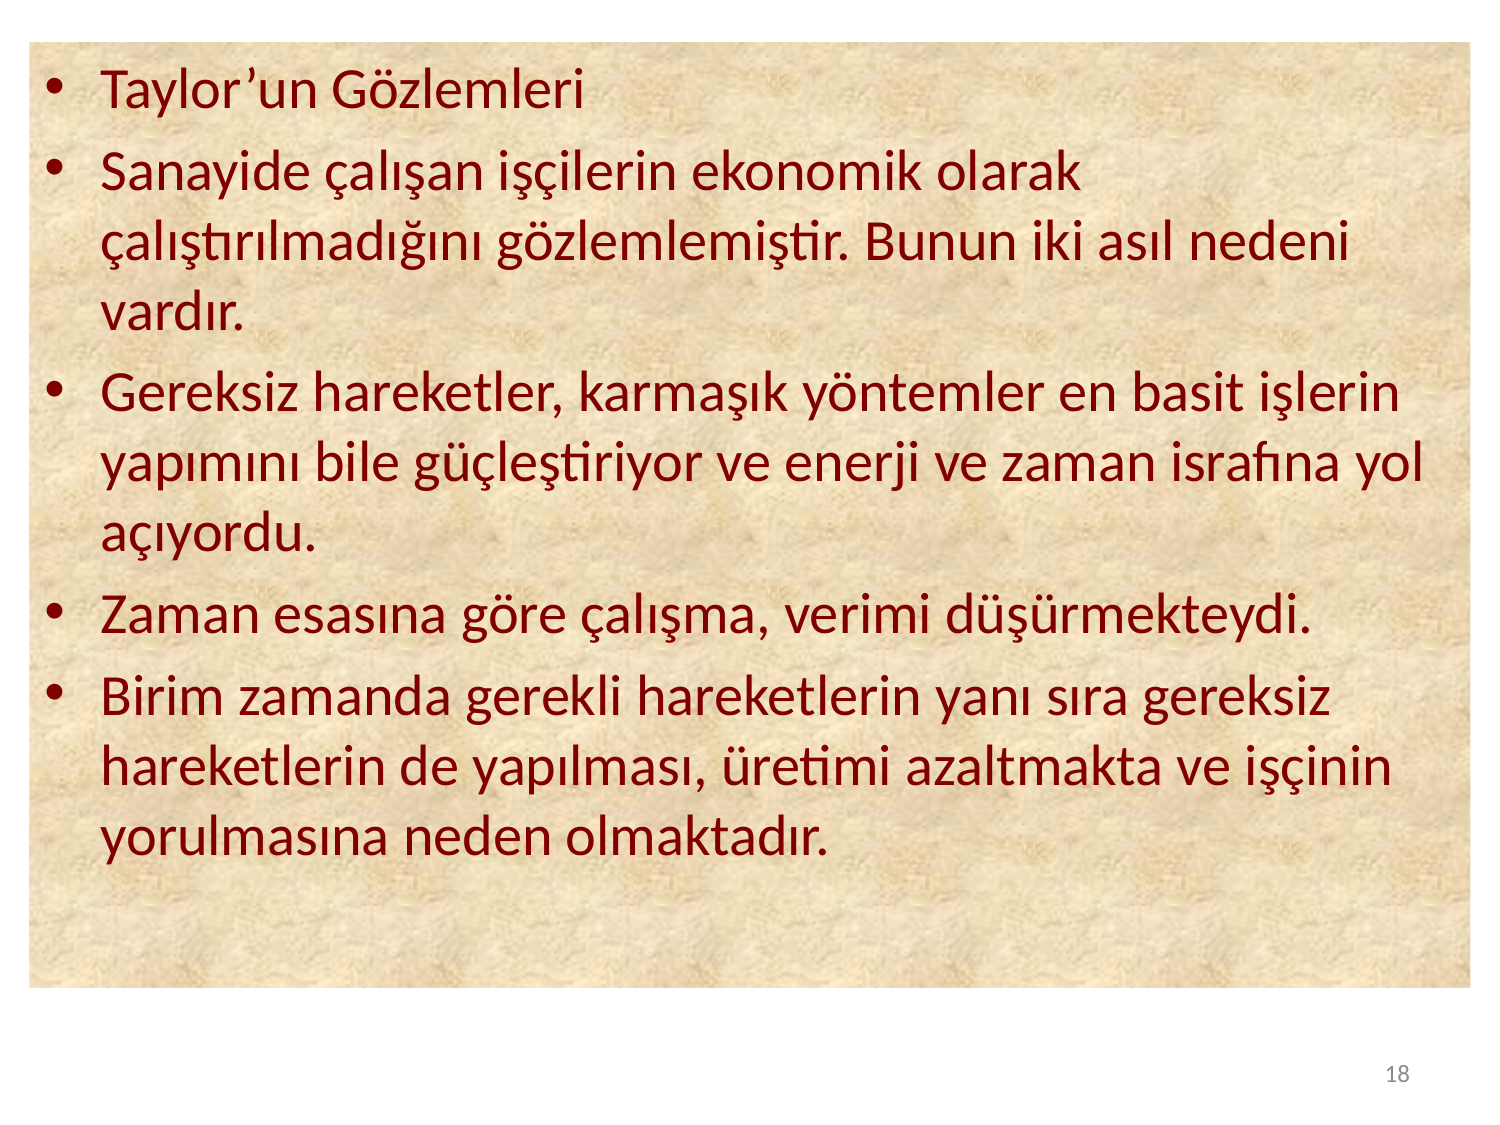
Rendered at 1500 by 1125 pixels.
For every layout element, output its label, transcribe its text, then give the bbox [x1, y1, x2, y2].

slide_number 18 [1074, 1042, 1425, 1103]
list Taylor’un Gözlemleri Sanayide çalışan işçilerin ekonomik olarak çalıştırılmadığını gözlemlemiştir. Bunun iki asıl nedeni vardır. Gereksiz hareketler, karmaşık yöntemler en basit işlerin yapımını bile güçleştiriyor ve enerji ve zaman israfına yol açıyordu. Zaman esasına göre çalışma, verimi düşürmekteydi. Birim zamanda gerekli hareketlerin yanı sıra gereksiz hareketlerin de yapılması, üretimi azaltmakta ve işçinin yorulmasına neden olmaktadır. [29, 42, 1471, 988]
